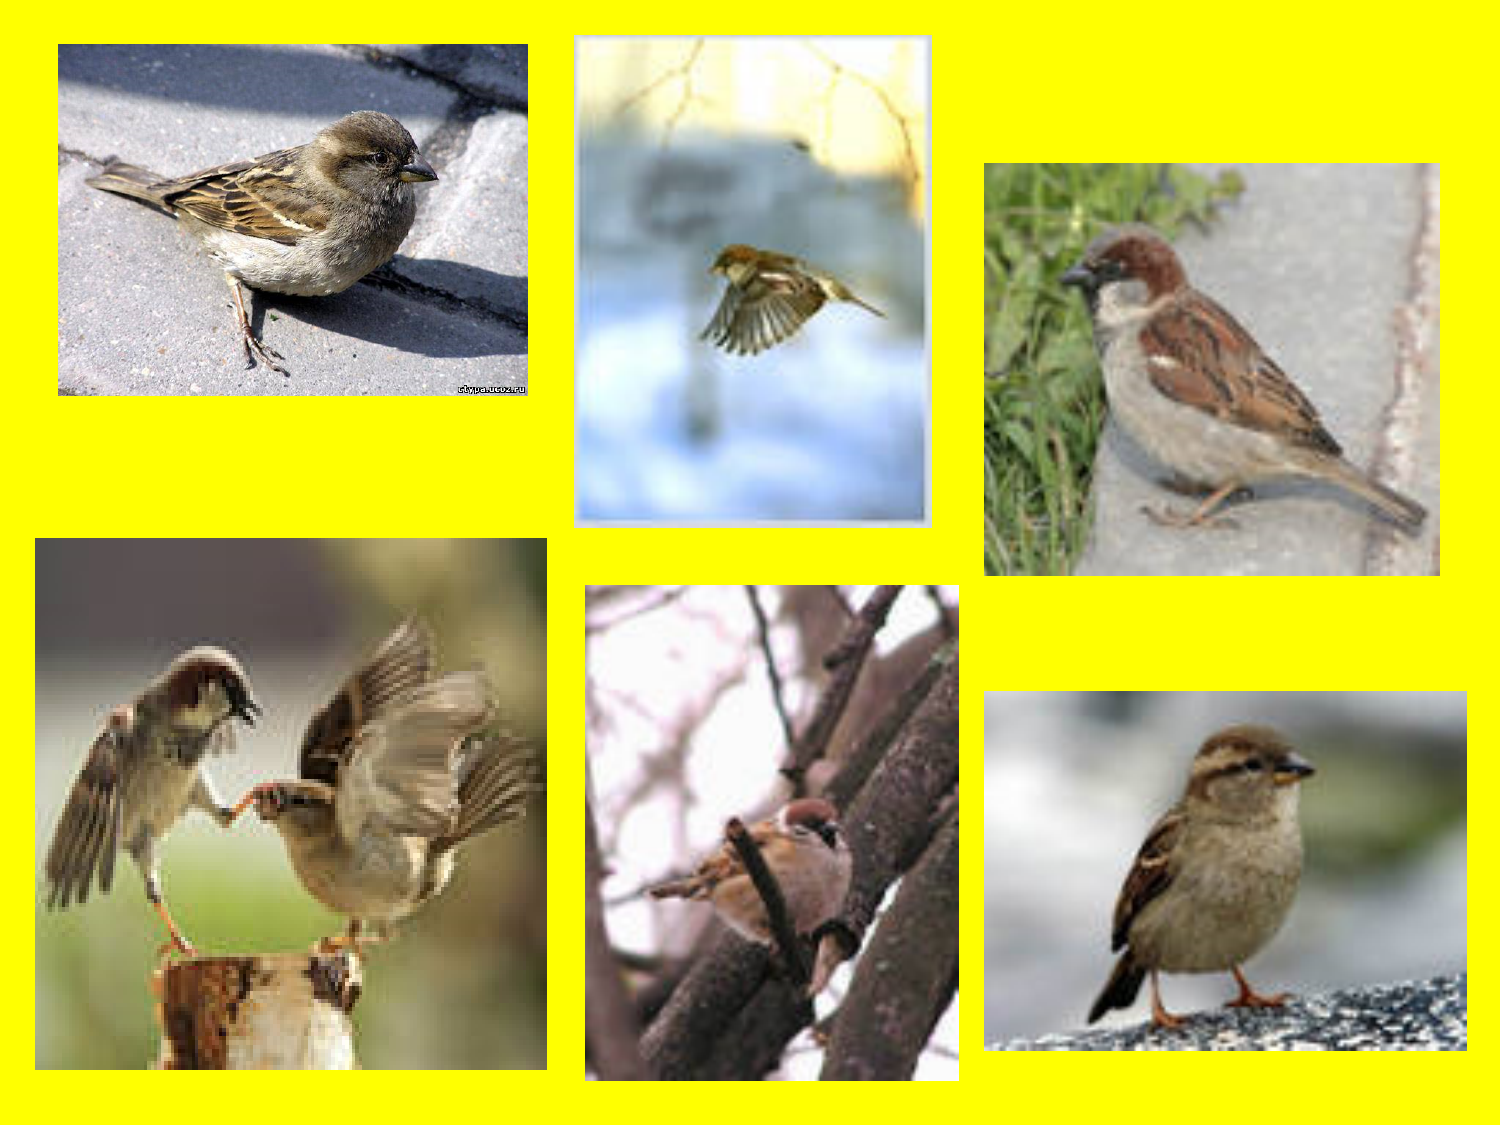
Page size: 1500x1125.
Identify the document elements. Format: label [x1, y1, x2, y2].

picture [585, 585, 959, 1082]
picture [58, 44, 528, 397]
picture [984, 163, 1440, 576]
picture [573, 34, 933, 528]
picture [34, 538, 548, 1070]
picture [984, 691, 1467, 1052]
